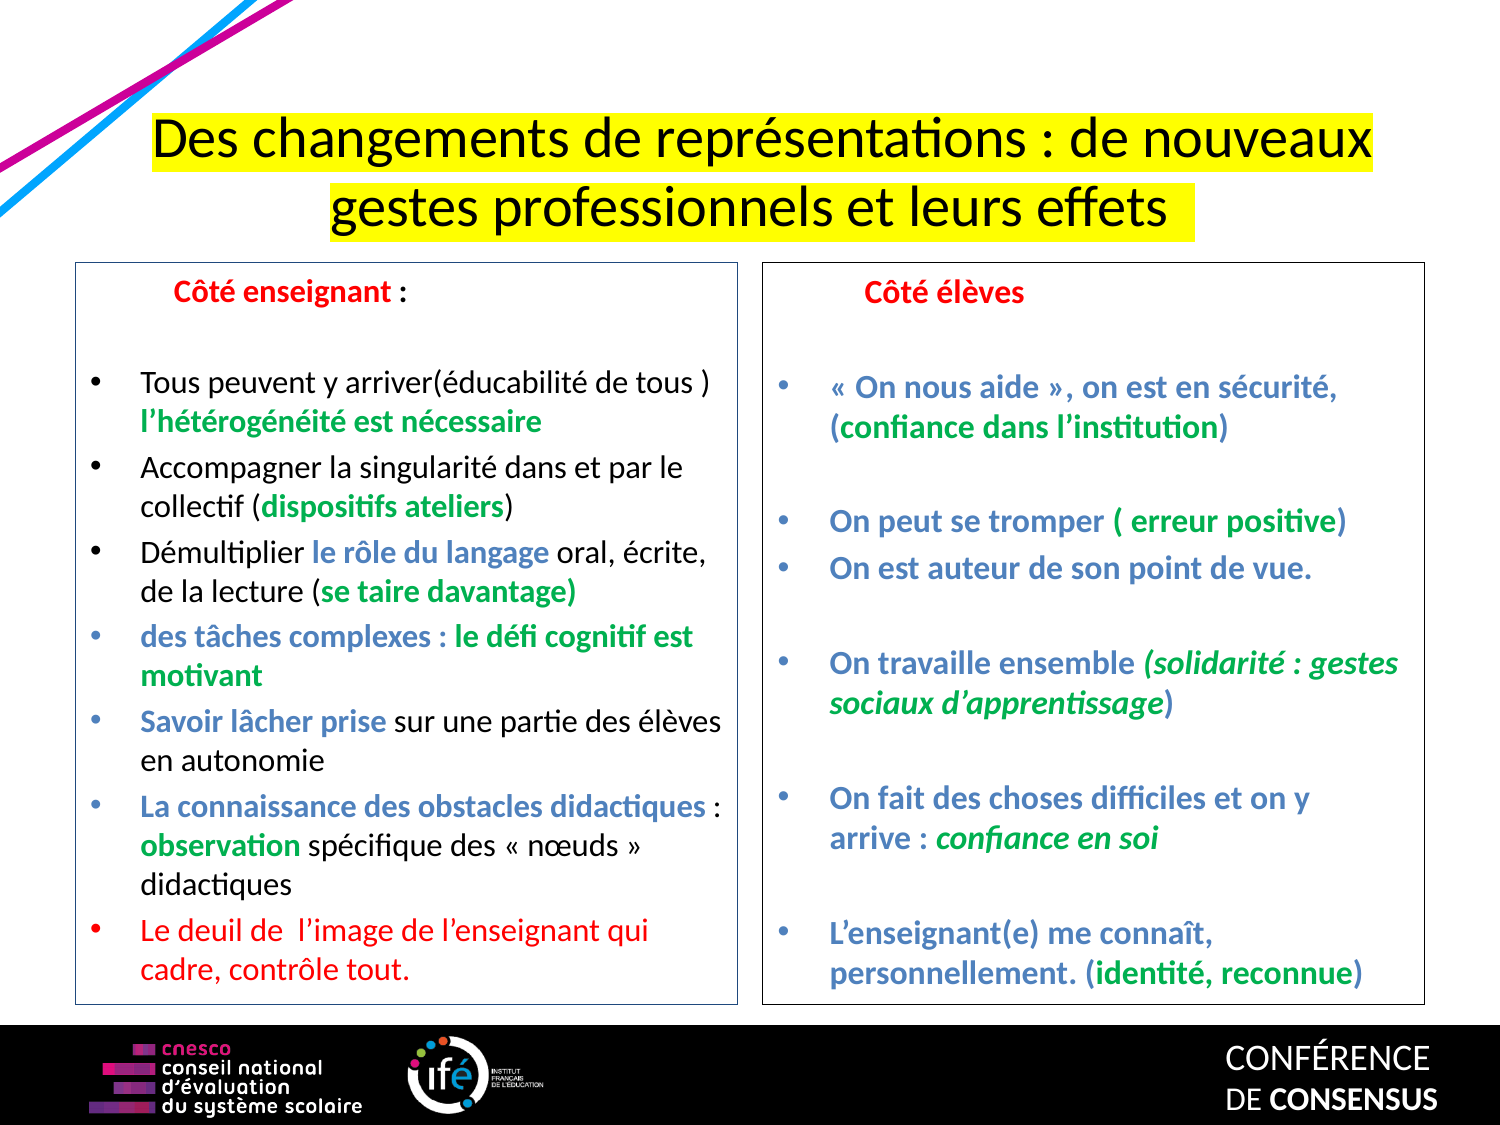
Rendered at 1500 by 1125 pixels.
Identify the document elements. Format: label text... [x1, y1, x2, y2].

picture [397, 1025, 550, 1120]
list Côté élèves « On nous aide », on est en sécurité, (confiance dans l’institution) On peut se tromper ( erreur positive) On est auteur de son point de vue. On travaille ensemble (solidarité : gestes sociaux d’apprentissage) On fait des choses difficiles et on y arrive : confiance en soi L’enseignant(e) me connaît, personnellement. (identité, reconnue) [762, 262, 1425, 1005]
list Côté enseignant : Tous peuvent y arriver(éducabilité de tous ) l’hétérogénéité est nécessaire Accompagner la singularité dans et par le collectif (dispositifs ateliers) Démultiplier le rôle du langage oral, écrite, de la lecture (se taire davantage) des tâches complexes : le défi cognitif est motivant Savoir lâcher prise sur une partie des élèves en autonomie La connaissance des obstacles didactiques : observation spécifique des « nœuds » didactiques Le deuil de l’image de l’enseignant qui cadre, contrôle tout. [75, 262, 738, 1005]
picture [71, 1027, 384, 1122]
title Des changements de représentations : de nouveaux gestes professionnels et leurs effets [87, 75, 1438, 263]
